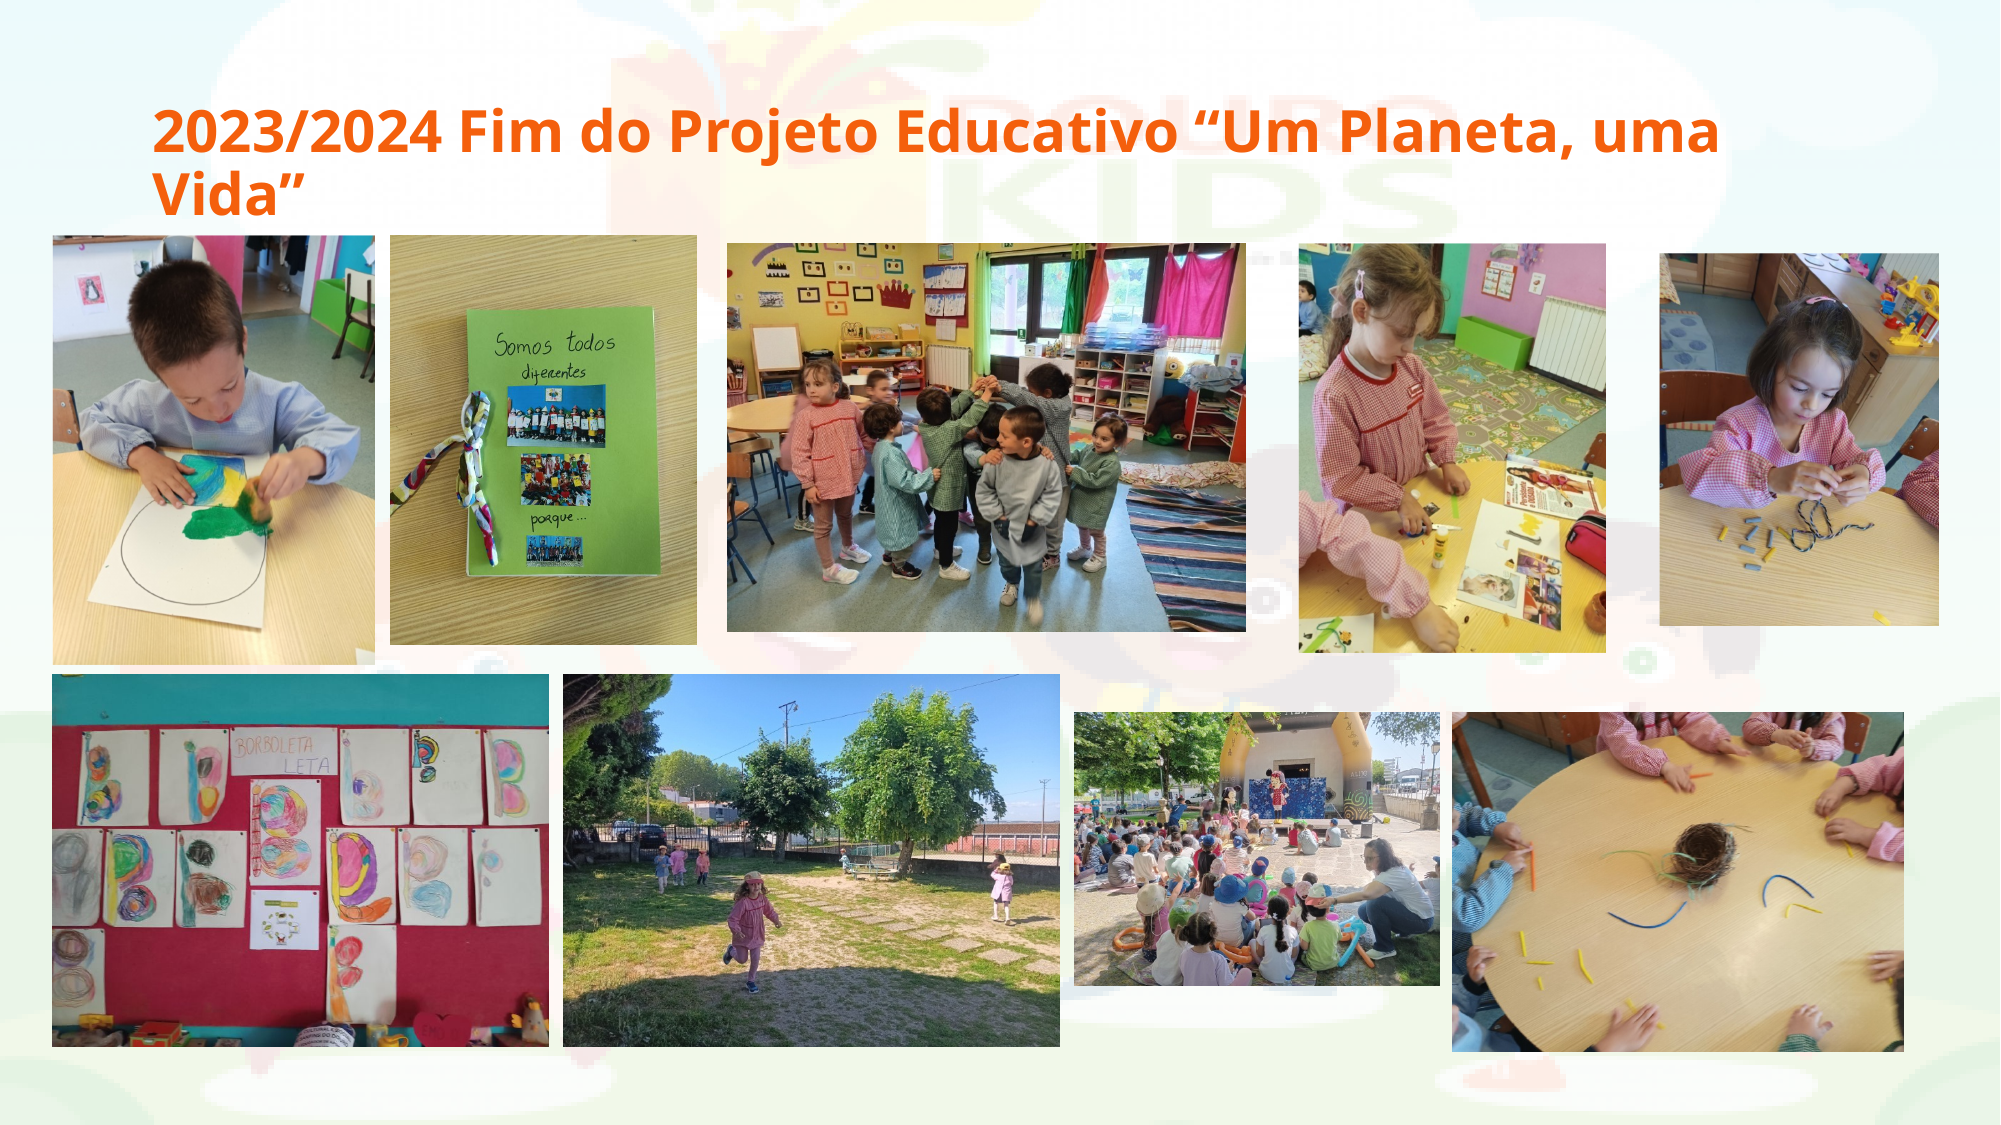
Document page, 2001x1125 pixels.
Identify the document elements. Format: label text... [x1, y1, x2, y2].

picture [0, 234, 698, 664]
picture [726, 242, 1246, 633]
list 2023/2024 Fim do Projeto Educativo “Um Planeta, uma Vida” [137, 94, 1863, 267]
picture [1247, 244, 1986, 652]
picture [52, 674, 550, 1048]
picture [563, 674, 1061, 1048]
picture [1451, 711, 1905, 1052]
picture [1074, 711, 1440, 987]
